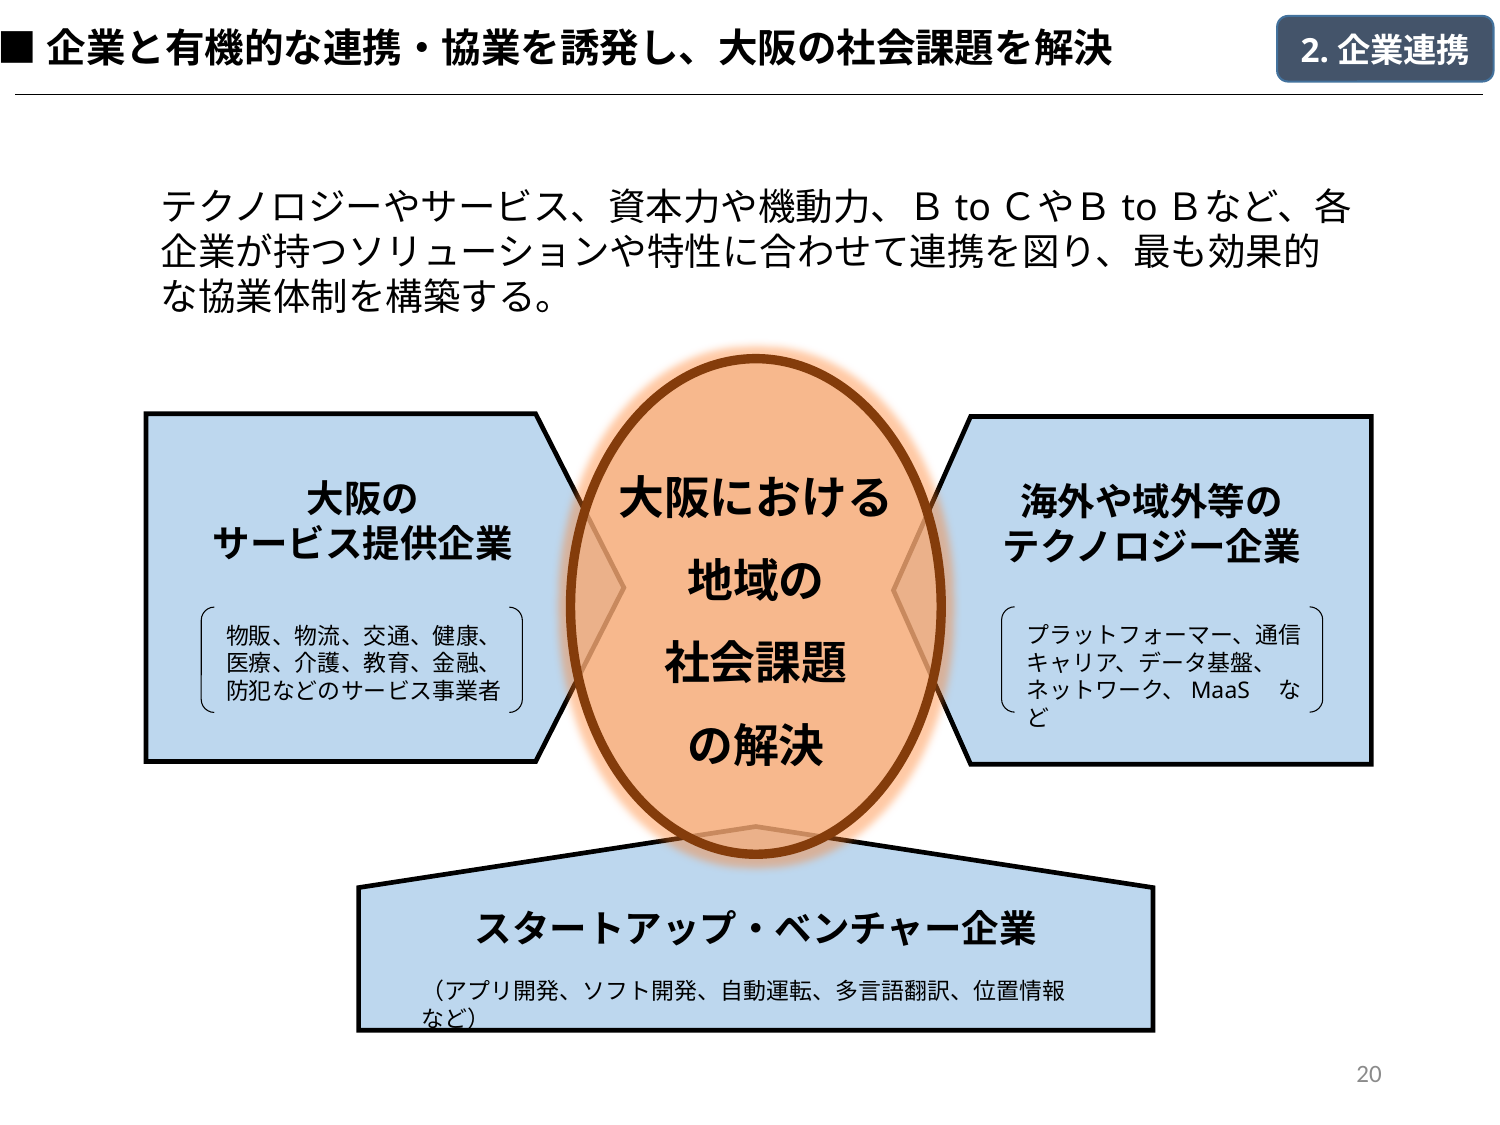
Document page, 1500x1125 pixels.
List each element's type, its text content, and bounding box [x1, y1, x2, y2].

table_cell [830, 685, 936, 837]
text_box （アプリ開発、ソフト開発、自動運転、多言語翻訳、位置情報 など） [406, 969, 1105, 1040]
table_cell [576, 683, 682, 837]
text_box [1001, 606, 1324, 713]
table_cell [582, 355, 930, 507]
text_box [357, 838, 1155, 1032]
text_box ■企業と有機的な連携・協業を誘発し、大阪の社会課題を解決 [0, 15, 1129, 79]
text_box 大阪の サービス提供企業 [144, 412, 578, 763]
text_box [200, 606, 523, 713]
text_box 大阪における 地域の 社会課題 の解決 [569, 357, 943, 856]
text_box プラットフォーマー、通信キャリア、データ基盤、ネットワーク、MaaS など [1011, 705, 1323, 739]
text_box 2.企業連携 [1276, 14, 1495, 83]
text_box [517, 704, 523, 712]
text_box 海外や域外等の テクノロジー企業 [934, 415, 1373, 766]
slide_number 20 [1059, 1042, 1397, 1103]
text_box スタートアップ・ベンチャー企業 [372, 897, 1139, 958]
text_box テクノロジーやサービス、資本力や機動力、ＢtoＣやＢtoＢなど、各企業が持つソリューションや特性に合わせて連携を図り、最も効果的な協業体制を構築する。 [145, 175, 1372, 326]
